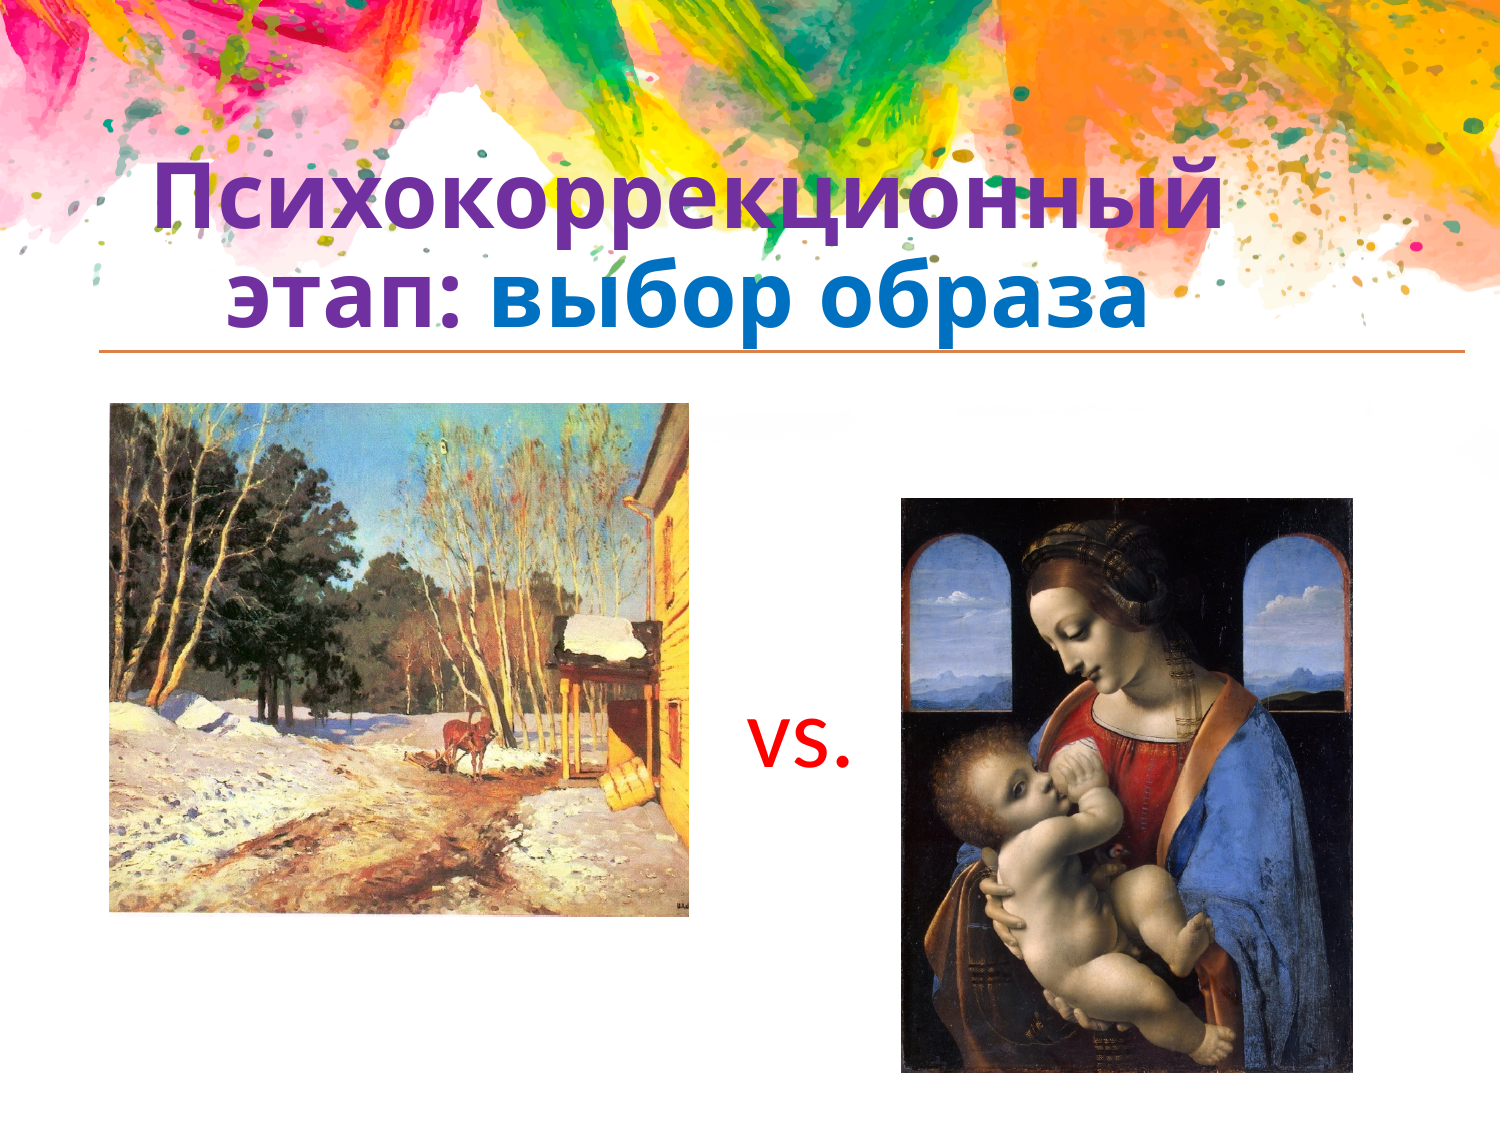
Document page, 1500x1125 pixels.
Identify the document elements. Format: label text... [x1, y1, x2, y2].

picture [0, 0, 1500, 1125]
text_box Психокоррекционный этап: выбор образа [85, 119, 1293, 278]
text_box vs. [731, 660, 884, 795]
